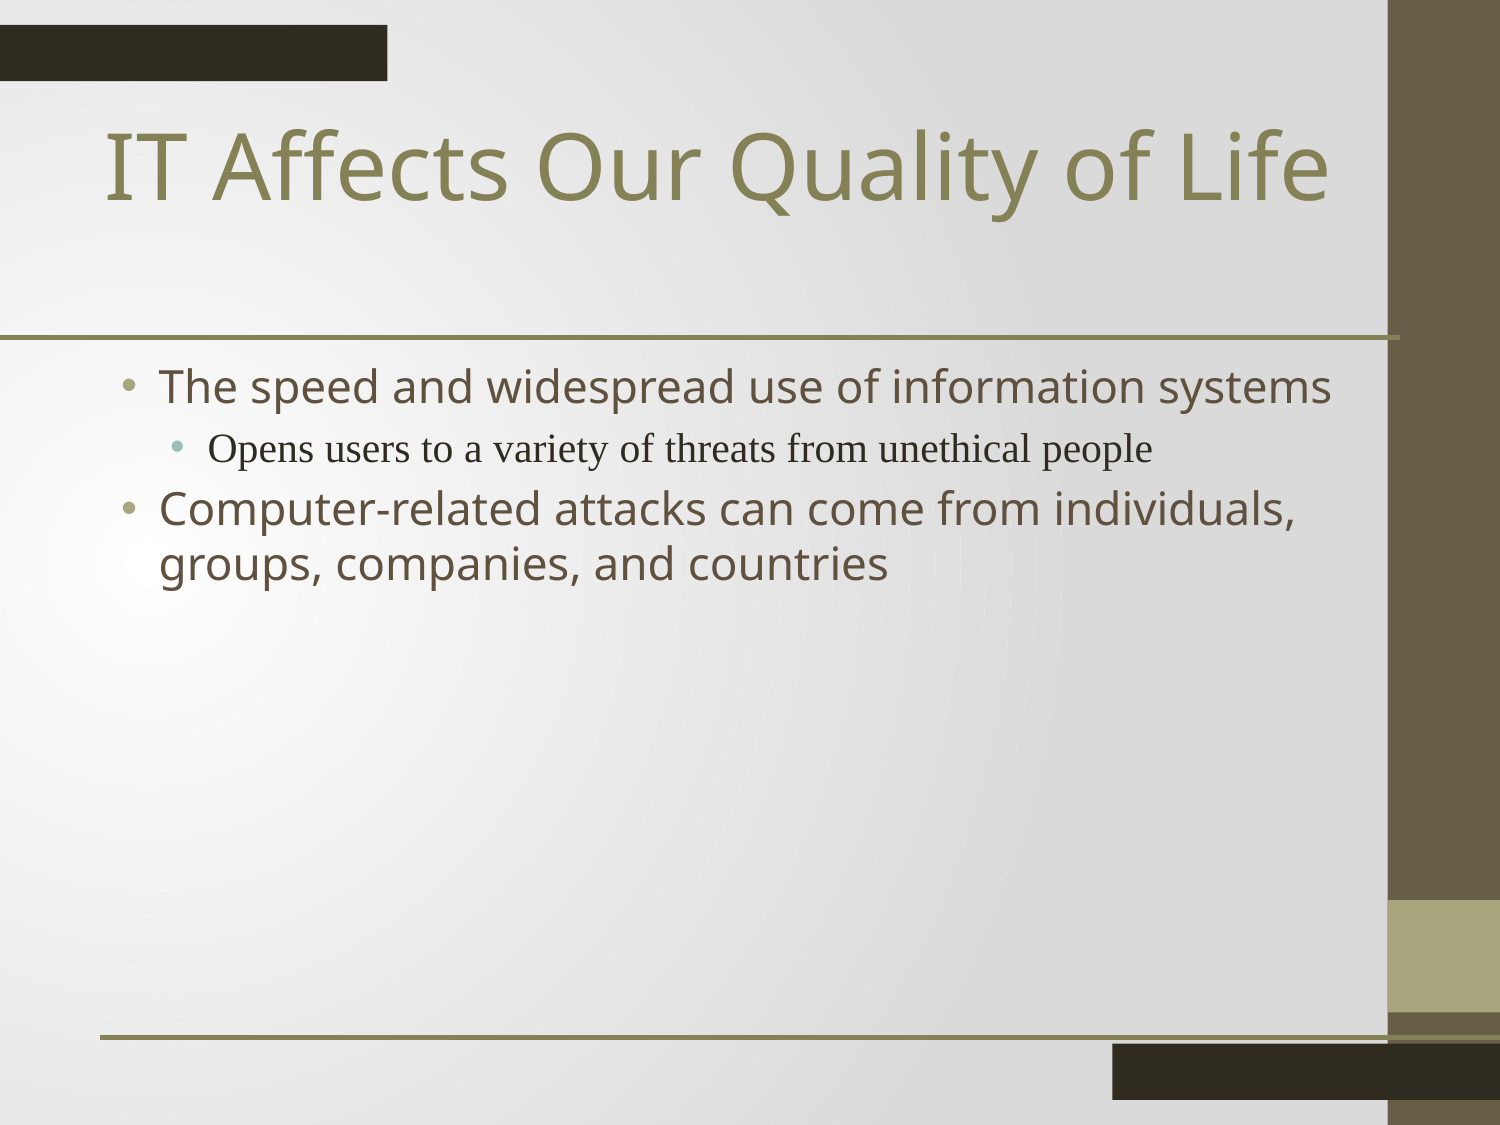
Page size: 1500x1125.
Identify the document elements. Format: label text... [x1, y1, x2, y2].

subtitle IT Affects Our Quality of Life [89, 99, 1413, 325]
list The speed and widespread use of information systems Opens users to a variety of threats from unethical people Computer-related attacks can come from individuals, groups, companies, and countries [87, 350, 1425, 1013]
